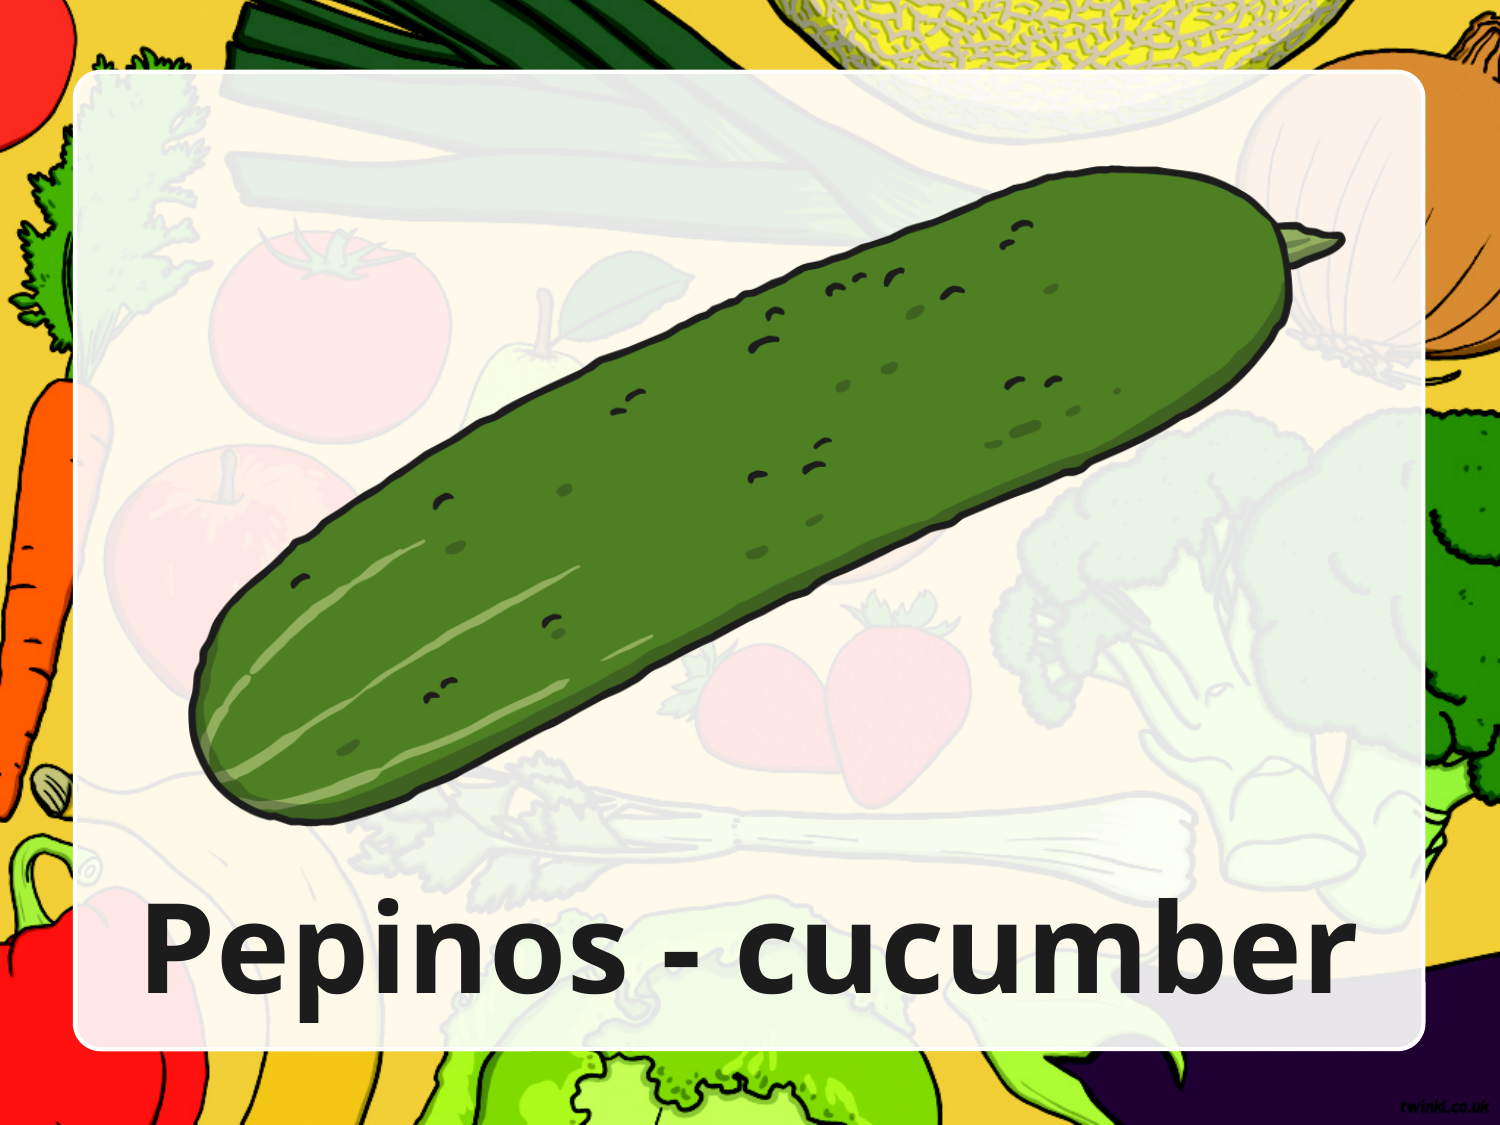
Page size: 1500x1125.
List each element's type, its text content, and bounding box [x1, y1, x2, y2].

picture [0, 0, 1500, 1125]
title Pepinos - cucumber [75, 871, 1424, 1035]
